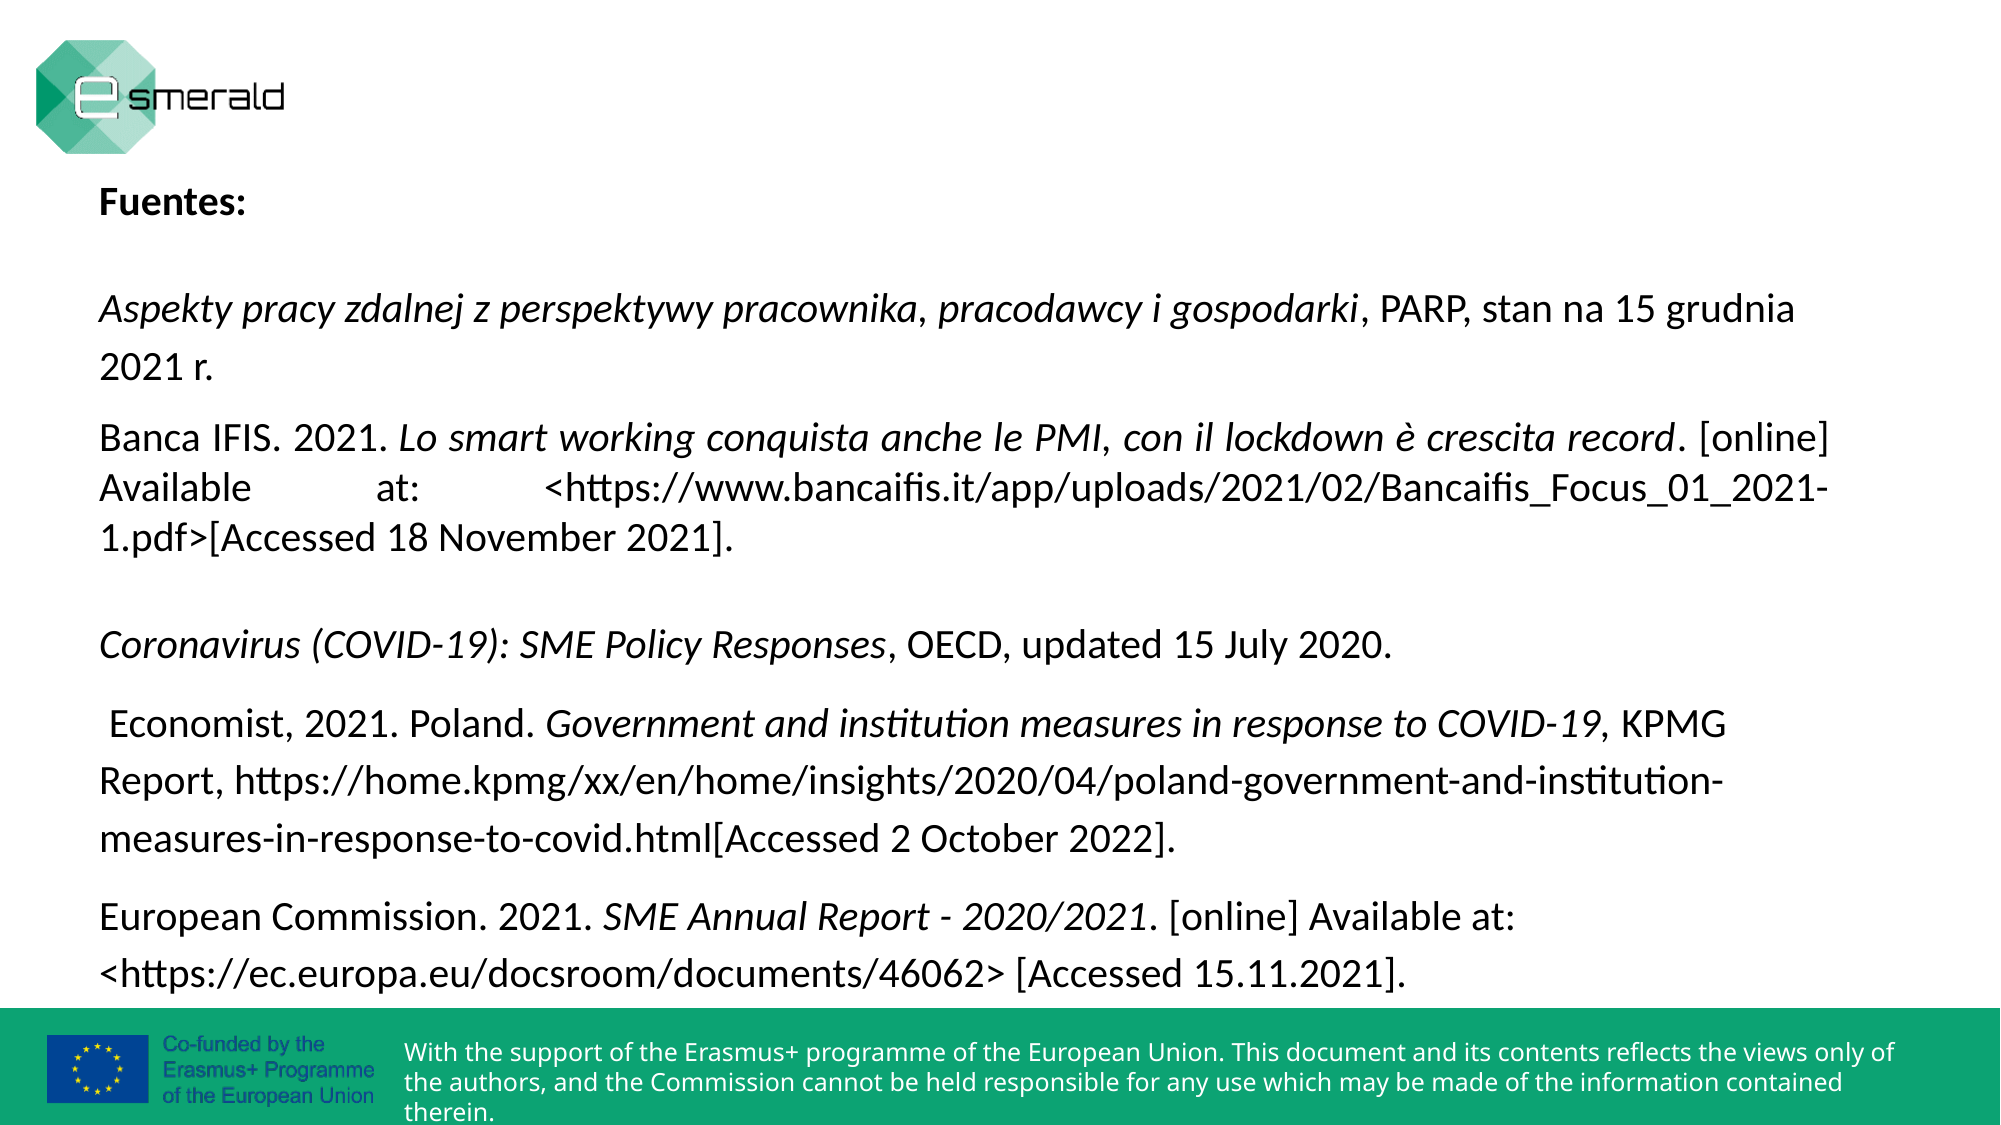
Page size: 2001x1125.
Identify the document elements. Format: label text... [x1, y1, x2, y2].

picture [47, 1035, 374, 1107]
picture [15, 18, 302, 169]
text_box Fuentes: Aspekty pracy zdalnej z perspektywy pracownika, pracodawcy i gospodarki, PARP, stan na 15 grudnia 2021 r. Banca IFIS. 2021. Lo smart working conquista anche le PMI, con il lockdown è crescita record. [online] Available at: <https://www.bancaifis.it/app/uploads/2021/02/Bancaifis_Focus_01_2021-1.pdf>[Accessed 18 November 2021]. Coronavirus (COVID-19): SME Policy Responses, OECD, updated 15 July 2020. Economist, 2021. Poland. Government and institution measures in response to COVID-19, KPMG Report, https://home.kpmg/xx/en/home/insights/2020/04/poland-government-and-institution-measures-in-response-to-covid.html[Accessed 2 October 2022]. European Commission. 2021. SME Annual Report - 2020/2021. [online] Available at: <https://ec.europa.eu/docsroom/documents/46062> [Accessed 15.11.2021]. [84, 116, 1845, 1004]
